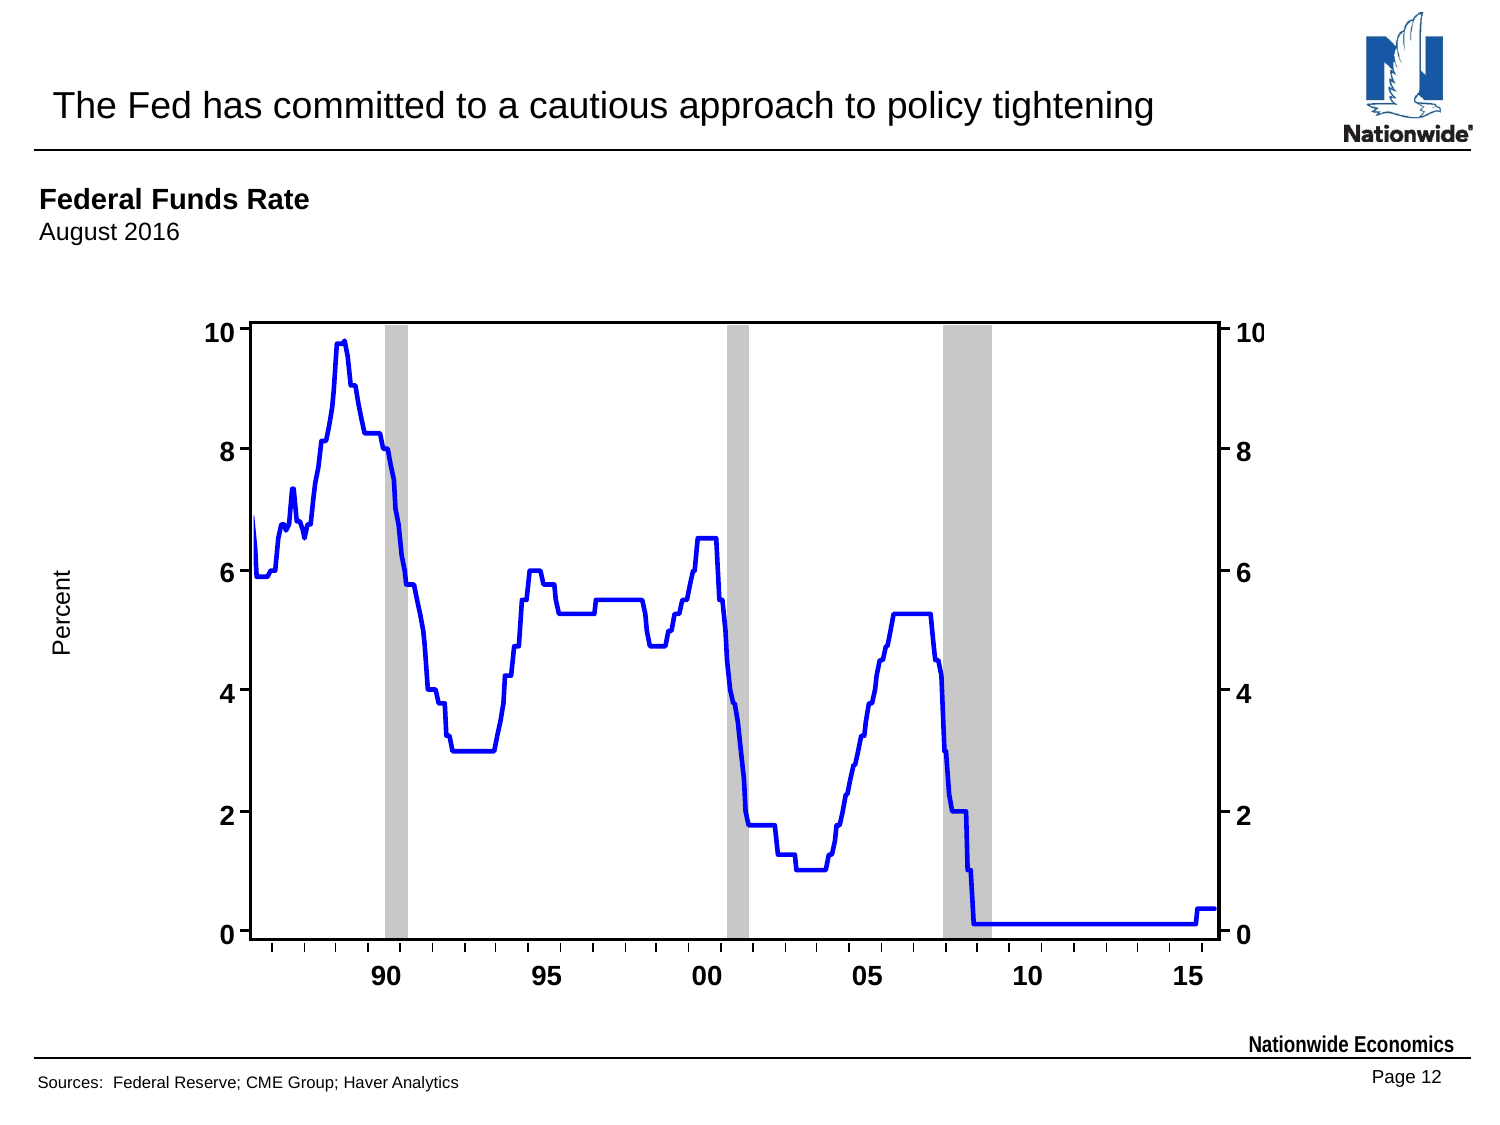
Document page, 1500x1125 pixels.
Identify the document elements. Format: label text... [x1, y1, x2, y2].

text_box Federal Funds Rate August 2016 [24, 172, 1305, 288]
picture [1344, 12, 1473, 142]
title The Fed has committed to a cautious approach to policy tightening [37, 57, 1313, 150]
text_box Percent [37, 562, 98, 665]
picture [199, 312, 1264, 989]
text_box Sources: Federal Reserve; CME Group; Haver Analytics [37, 1024, 988, 1099]
